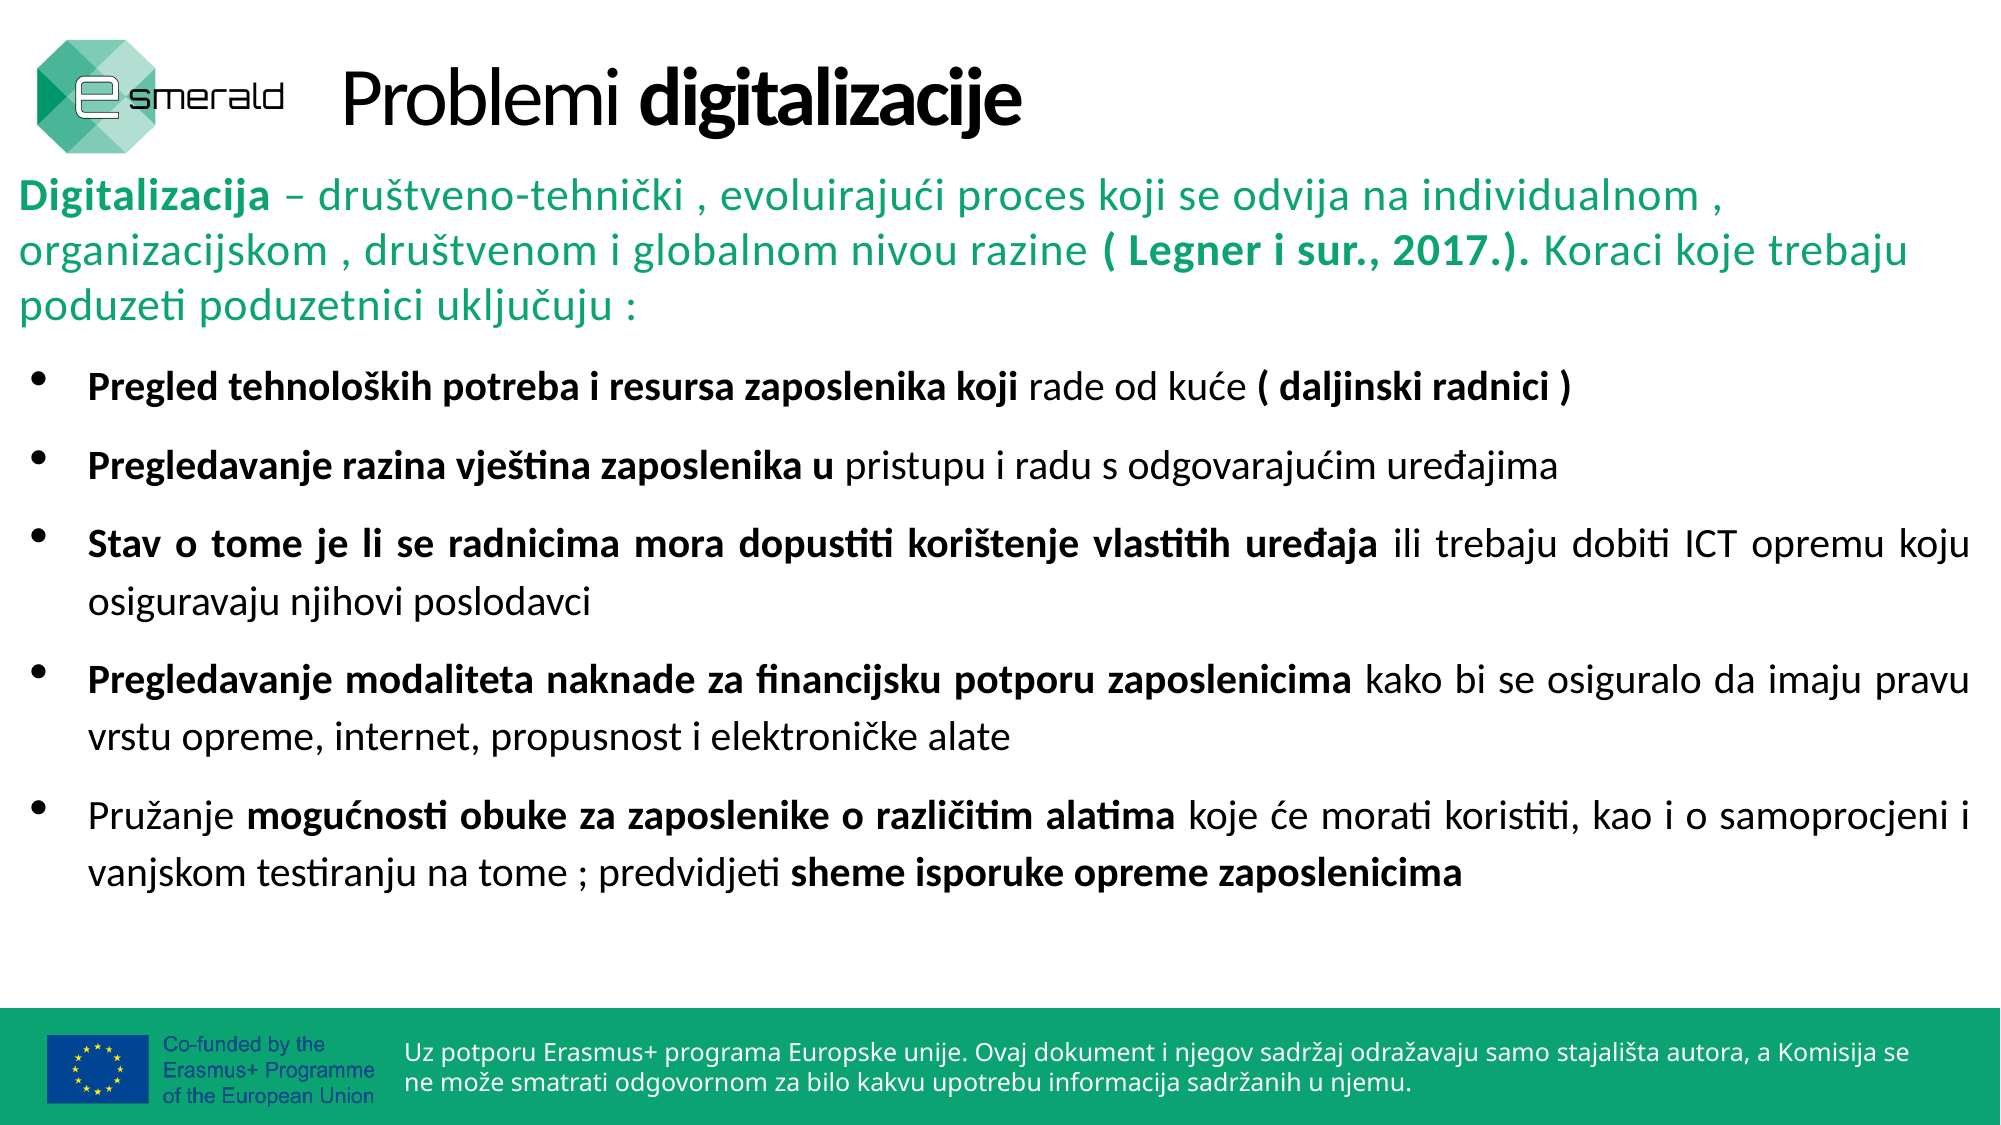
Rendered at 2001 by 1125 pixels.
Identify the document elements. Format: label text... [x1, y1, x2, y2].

text_box Pregled tehnoloških potreba i resursa zaposlenika koji rade od kuće ( daljinski radnici ) Pregledavanje razina vještina zaposlenika u pristupu i radu s odgovarajućim uređajima Stav o tome je li se radnicima mora dopustiti korištenje vlastitih uređaja ili trebaju dobiti ICT opremu koju osiguravaju njihovi poslodavci Pregledavanje modaliteta naknade za financijsku potporu zaposlenicima kako bi se osiguralo da imaju pravu vrstu opreme, internet, propusnost i elektroničke alate Pružanje mogućnosti obuke za zaposlenike o različitim alatima koje će morati koristiti, kao i o samoprocjeni i vanjskom testiranju na tome ; predvidjeti sheme isporuke opreme zaposlenicima [16, 273, 1986, 903]
text_box Digitalizacija – društveno-tehnički , evoluirajući proces koji se odvija na individualnom , organizacijskom , društvenom i globalnom nivou razine ( Legner i sur., 2017.). Koraci koje trebaju poduzeti poduzetnici uključuju : [16, 162, 1986, 273]
picture [47, 1035, 374, 1107]
text_box Problemi digitalizacije [338, 40, 2000, 143]
picture [15, 18, 302, 169]
